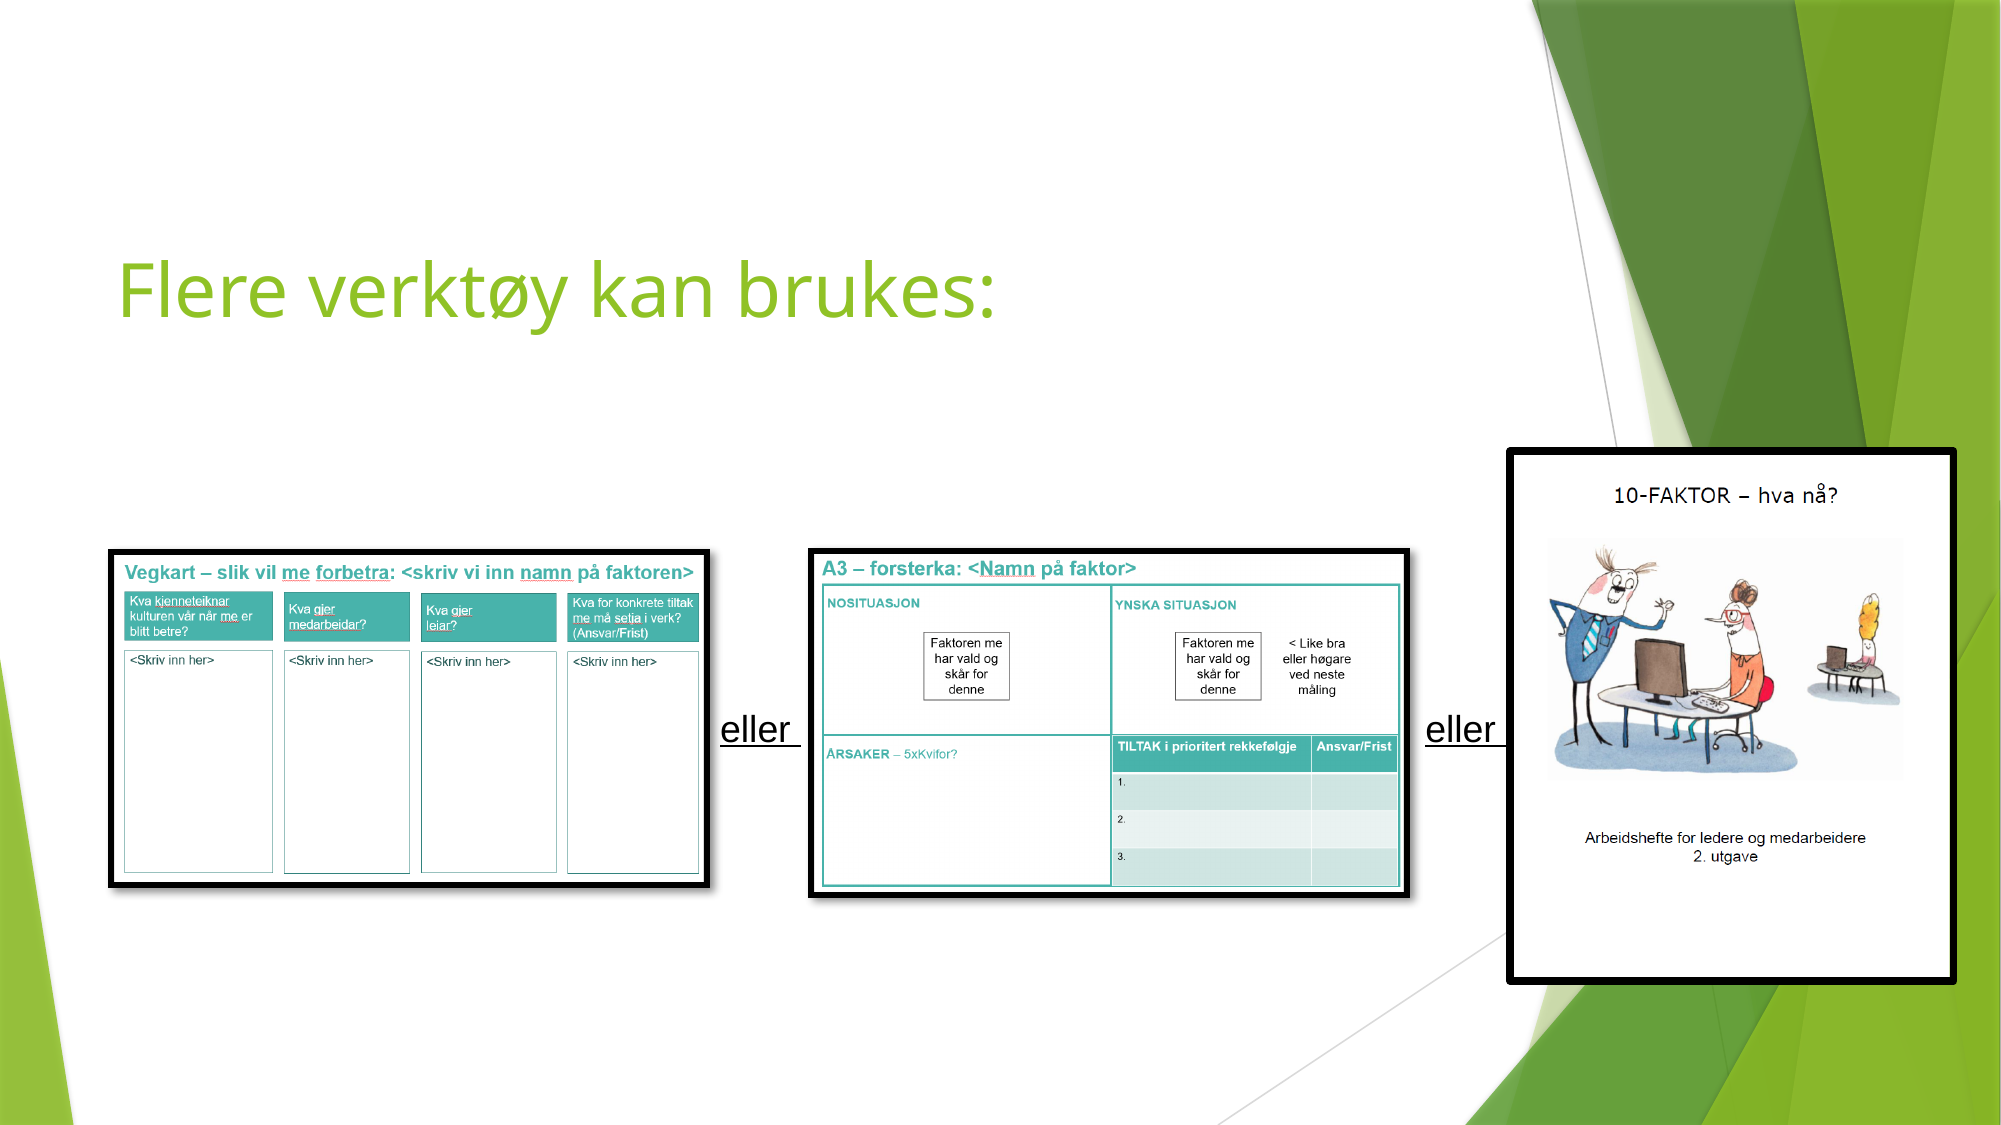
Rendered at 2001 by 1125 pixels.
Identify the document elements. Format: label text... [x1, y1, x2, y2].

title Flere verktøy kan brukes: [101, 235, 1937, 456]
text_box eller [710, 697, 807, 758]
text_box eller [1410, 698, 1506, 758]
picture [1513, 454, 1951, 978]
picture [813, 553, 1405, 893]
picture [113, 554, 705, 883]
